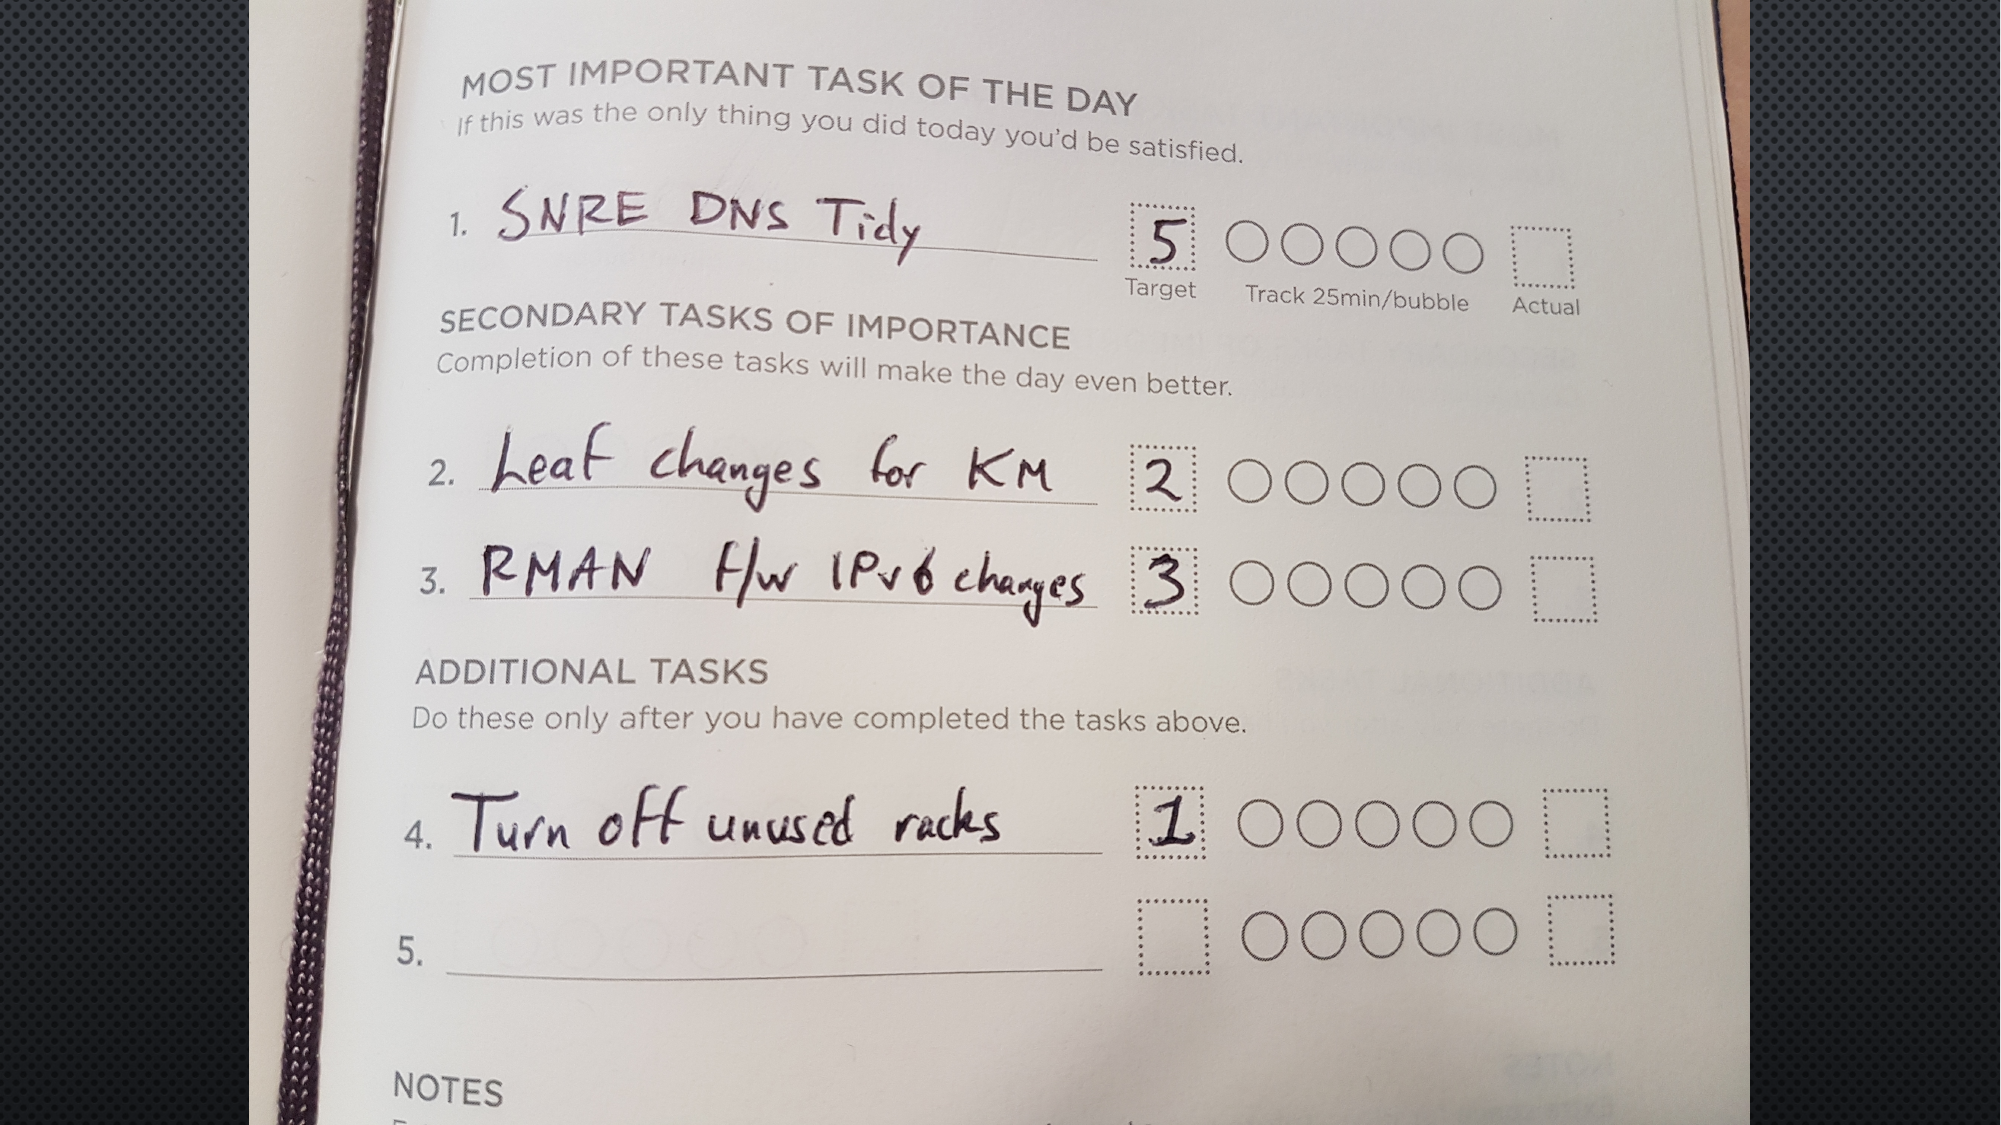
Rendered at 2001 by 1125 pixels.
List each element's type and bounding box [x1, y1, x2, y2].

picture [249, 0, 1751, 1125]
